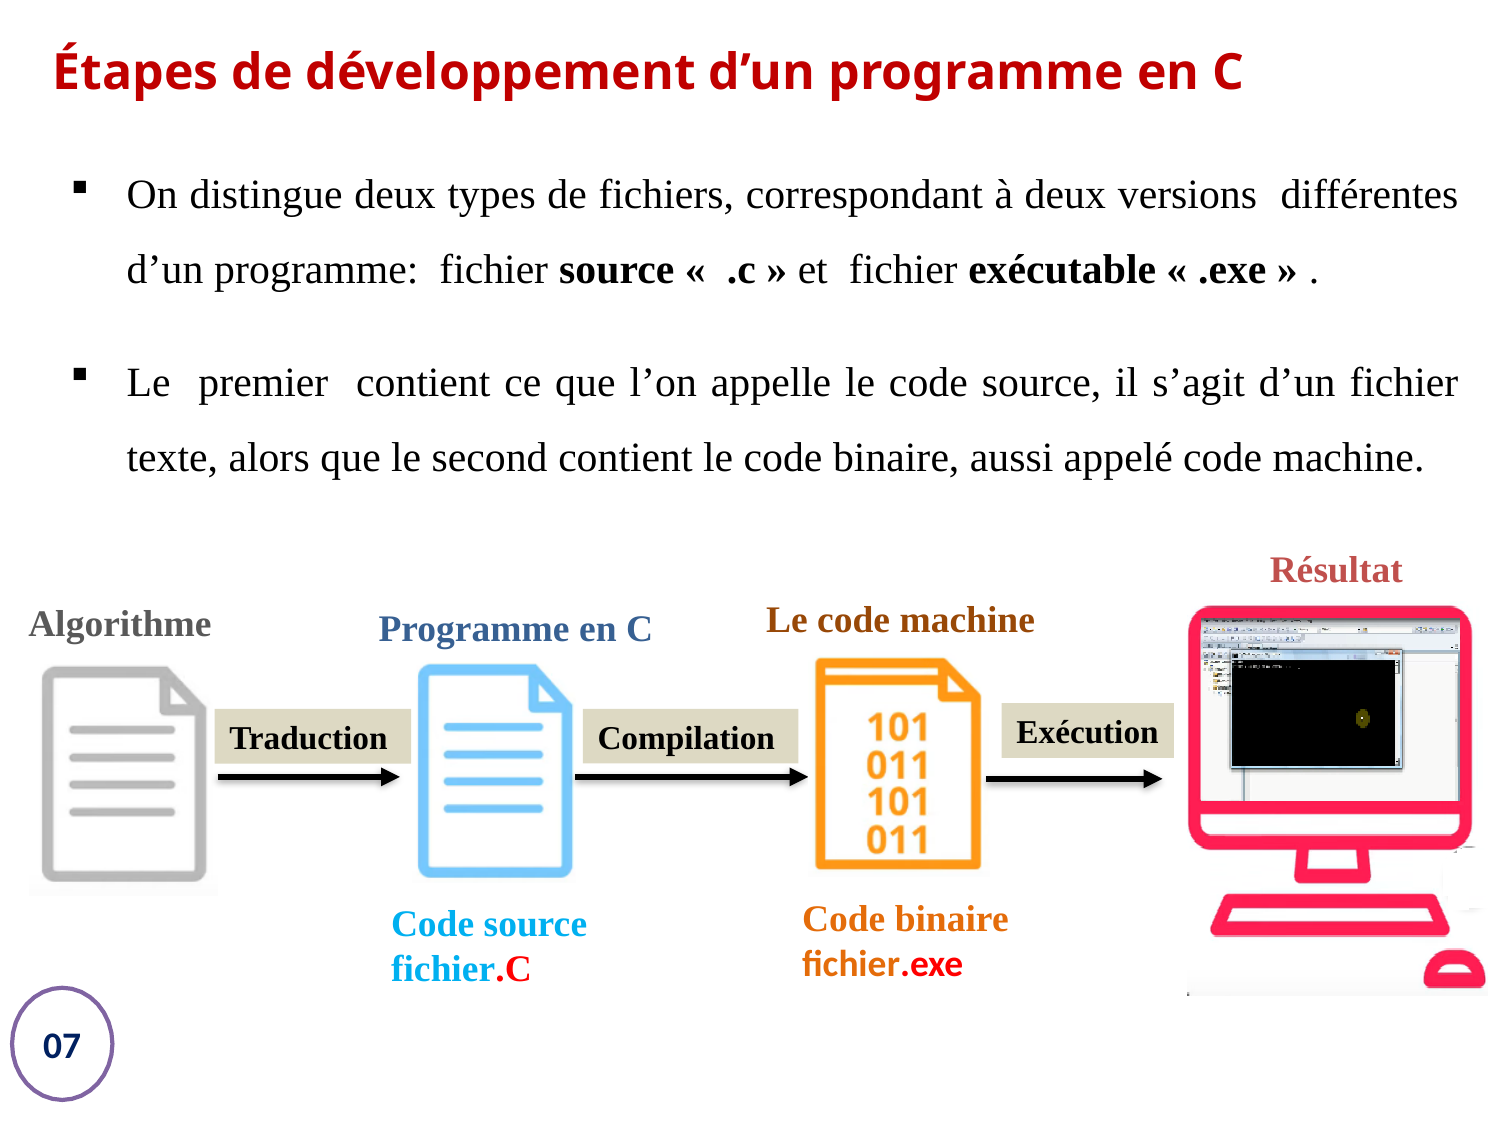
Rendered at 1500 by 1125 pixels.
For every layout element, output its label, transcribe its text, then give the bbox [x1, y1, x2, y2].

title Étapes de développement d’un programme en C [37, 13, 1350, 125]
text_box On distingue deux types de fichiers, correspondant à deux versions différentes d’un programme: fichier source « .c » et fichier exécutable « .exe » . Le premier contient ce que l’on appelle le code source, il s’agit d’un fichier texte, alors que le second contient le code binaire, aussi appelé code machine. [55, 134, 1475, 488]
text_box 07 [9, 1010, 115, 1103]
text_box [12, 537, 1488, 1001]
